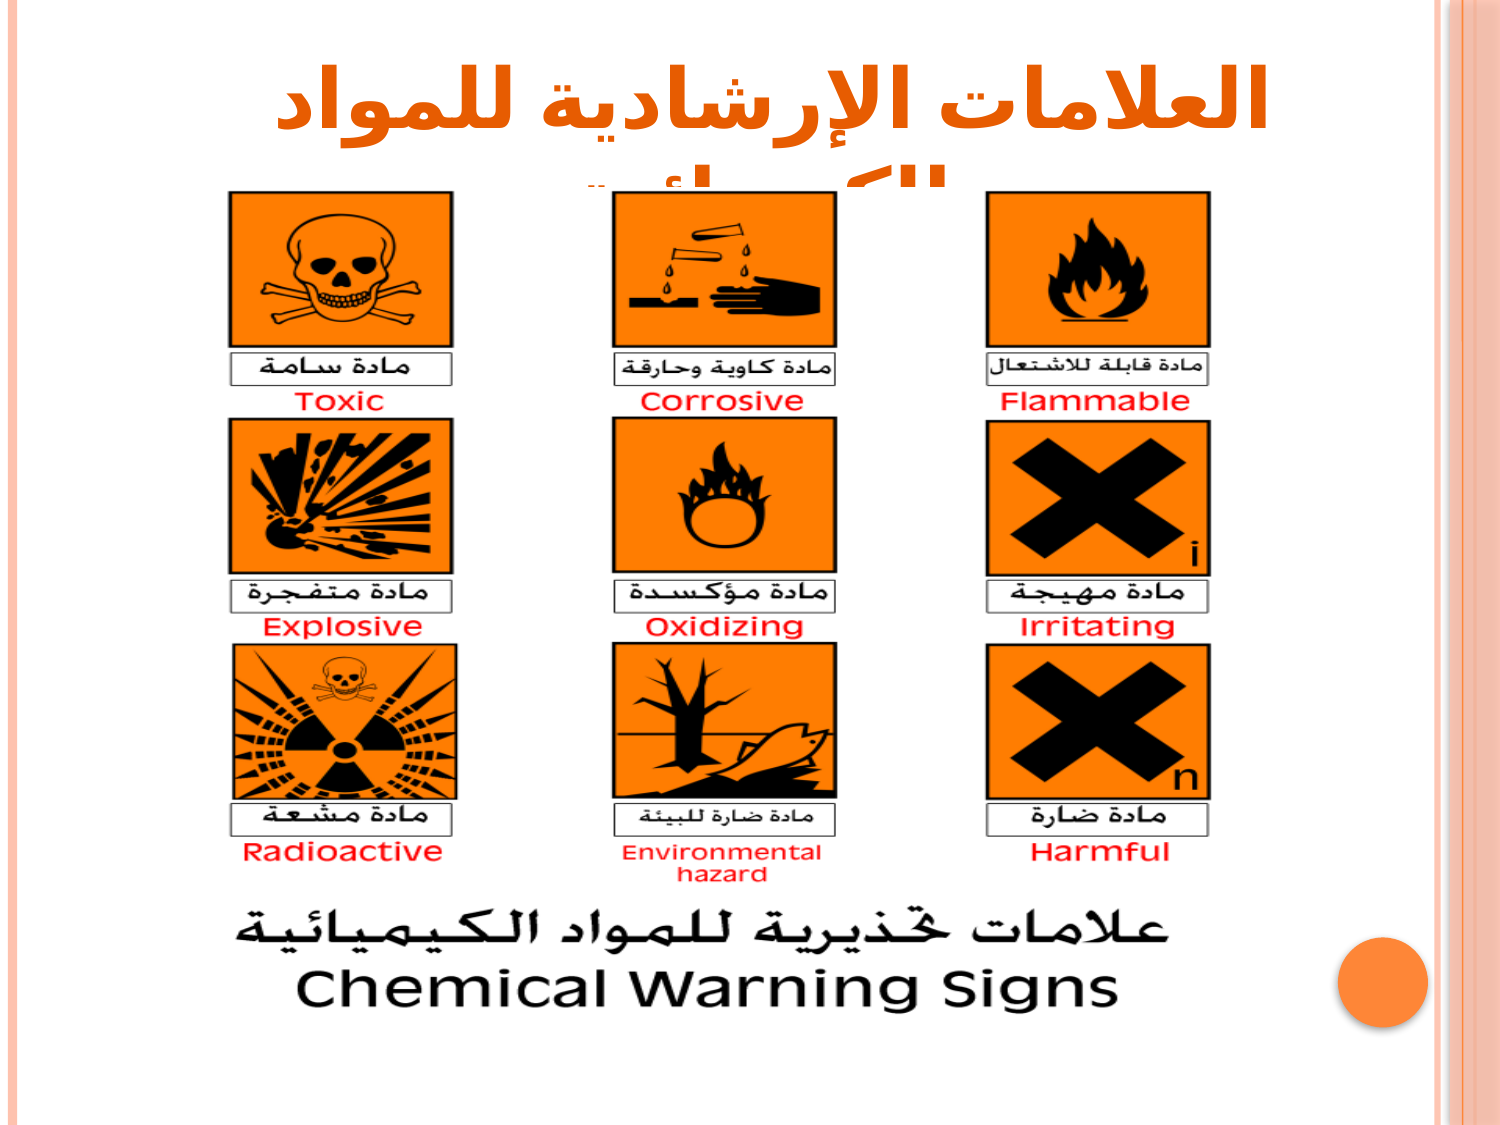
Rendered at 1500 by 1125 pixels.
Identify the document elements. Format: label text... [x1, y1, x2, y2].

picture [161, 186, 1278, 1051]
text_box العلامات الإرشادية للمواد الكيميائية [87, 37, 1438, 253]
